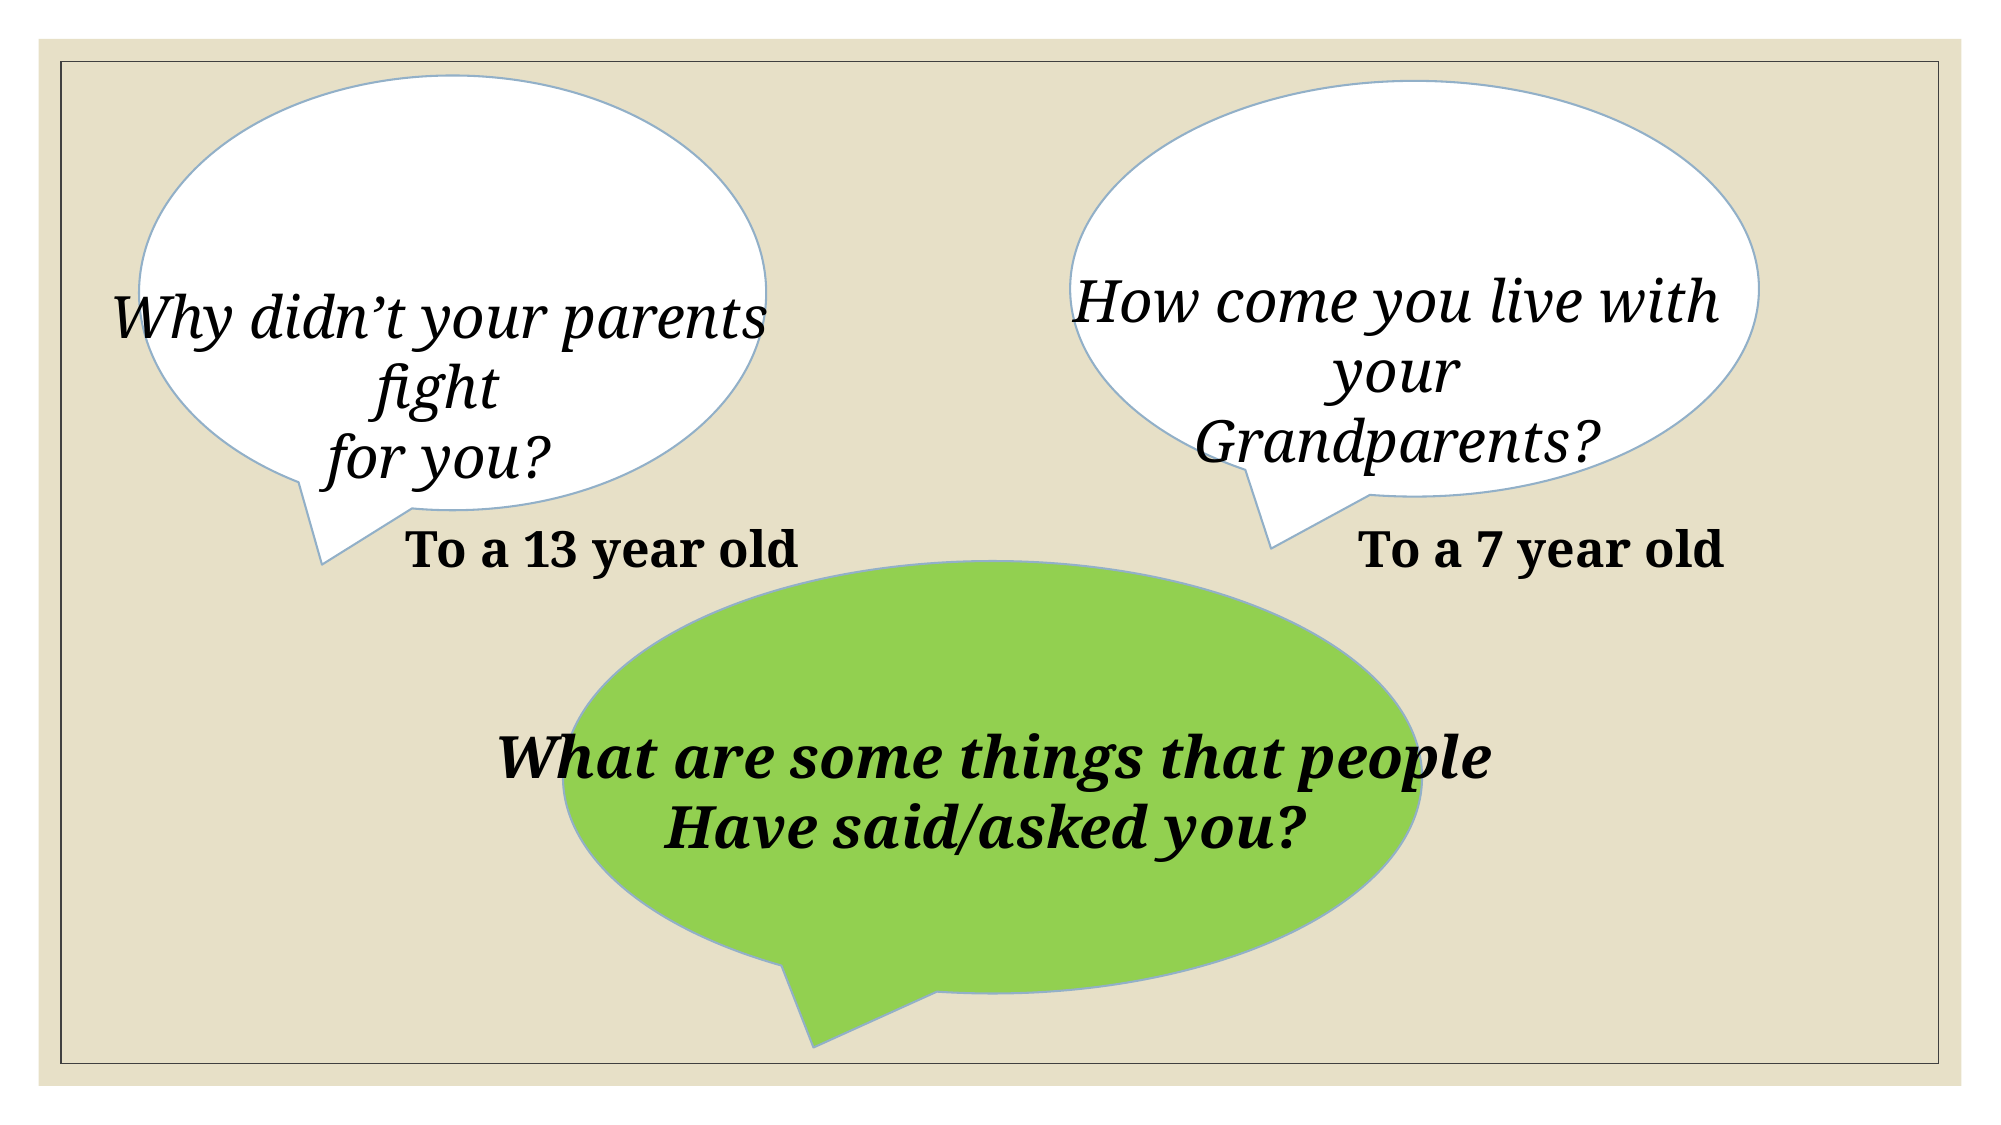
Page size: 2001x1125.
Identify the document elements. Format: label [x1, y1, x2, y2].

text_box [1004, 80, 1845, 586]
text_box [61, 75, 816, 586]
text_box [479, 560, 1508, 994]
